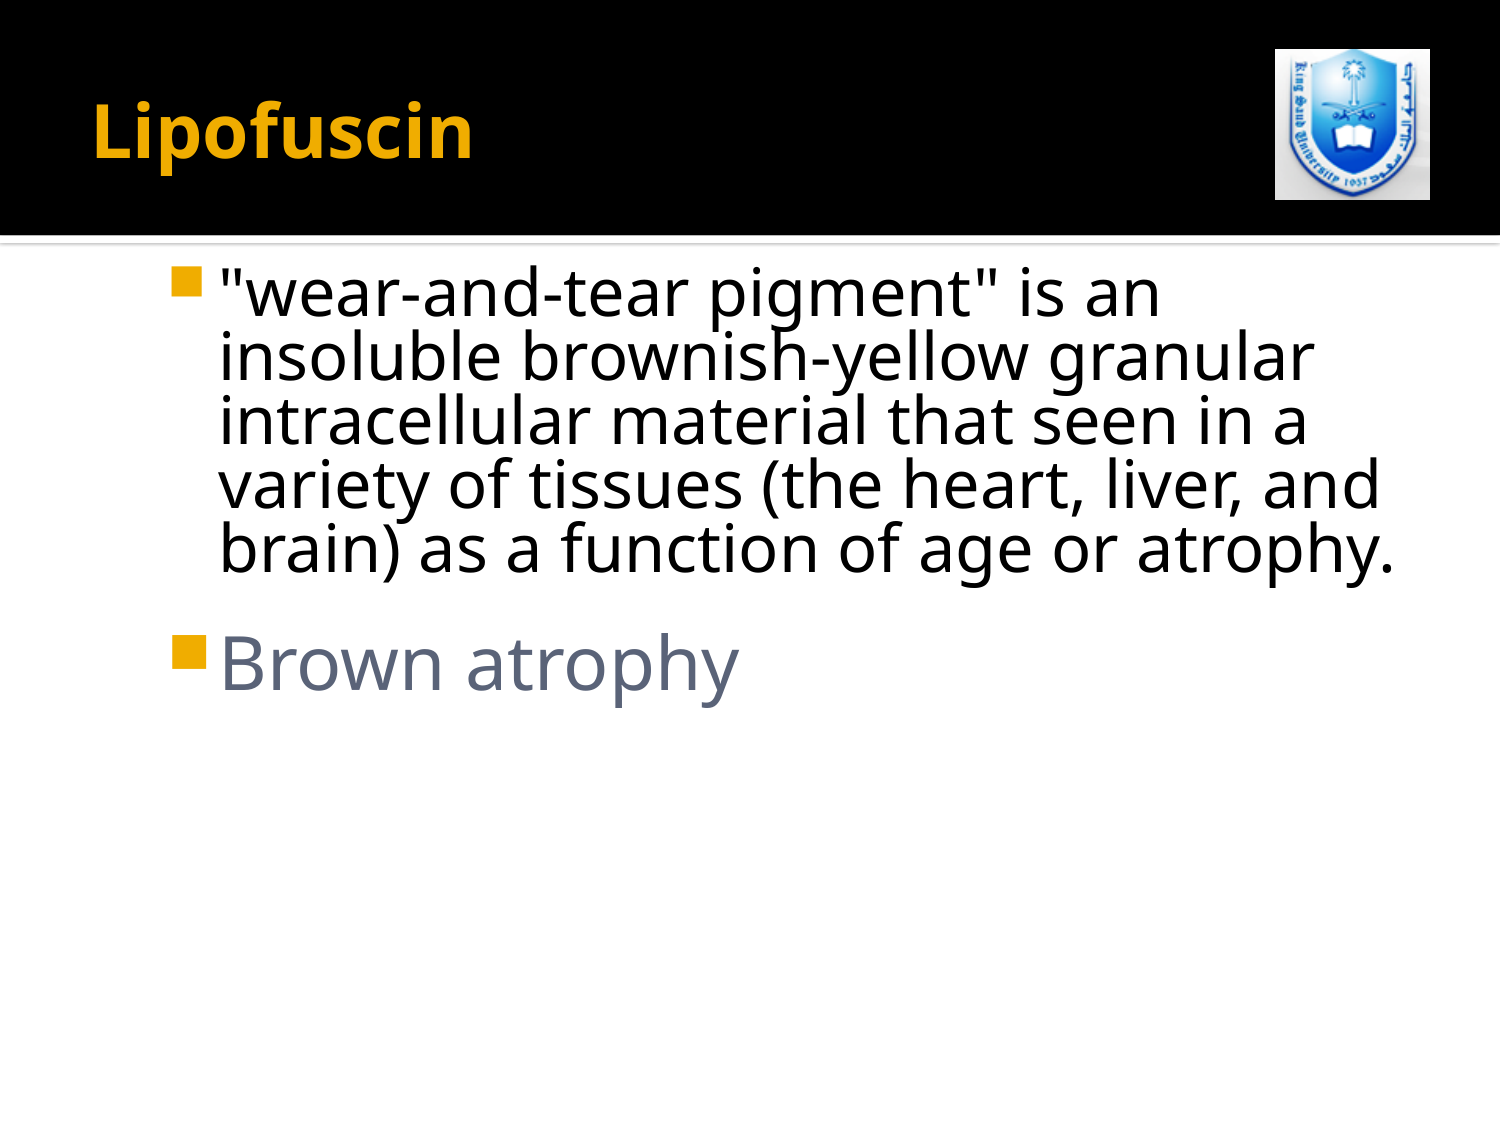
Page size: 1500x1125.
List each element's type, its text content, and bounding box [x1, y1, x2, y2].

picture [1425, 49, 1430, 200]
list "wear-and-tear pigment" is an insoluble brownish-yellow granular intracellular material that seen in a variety of tissues (the heart, liver, and brain) as a function of age or atrophy. Brown atrophy [137, 249, 1451, 1063]
title Lipofuscin [75, 25, 1425, 231]
